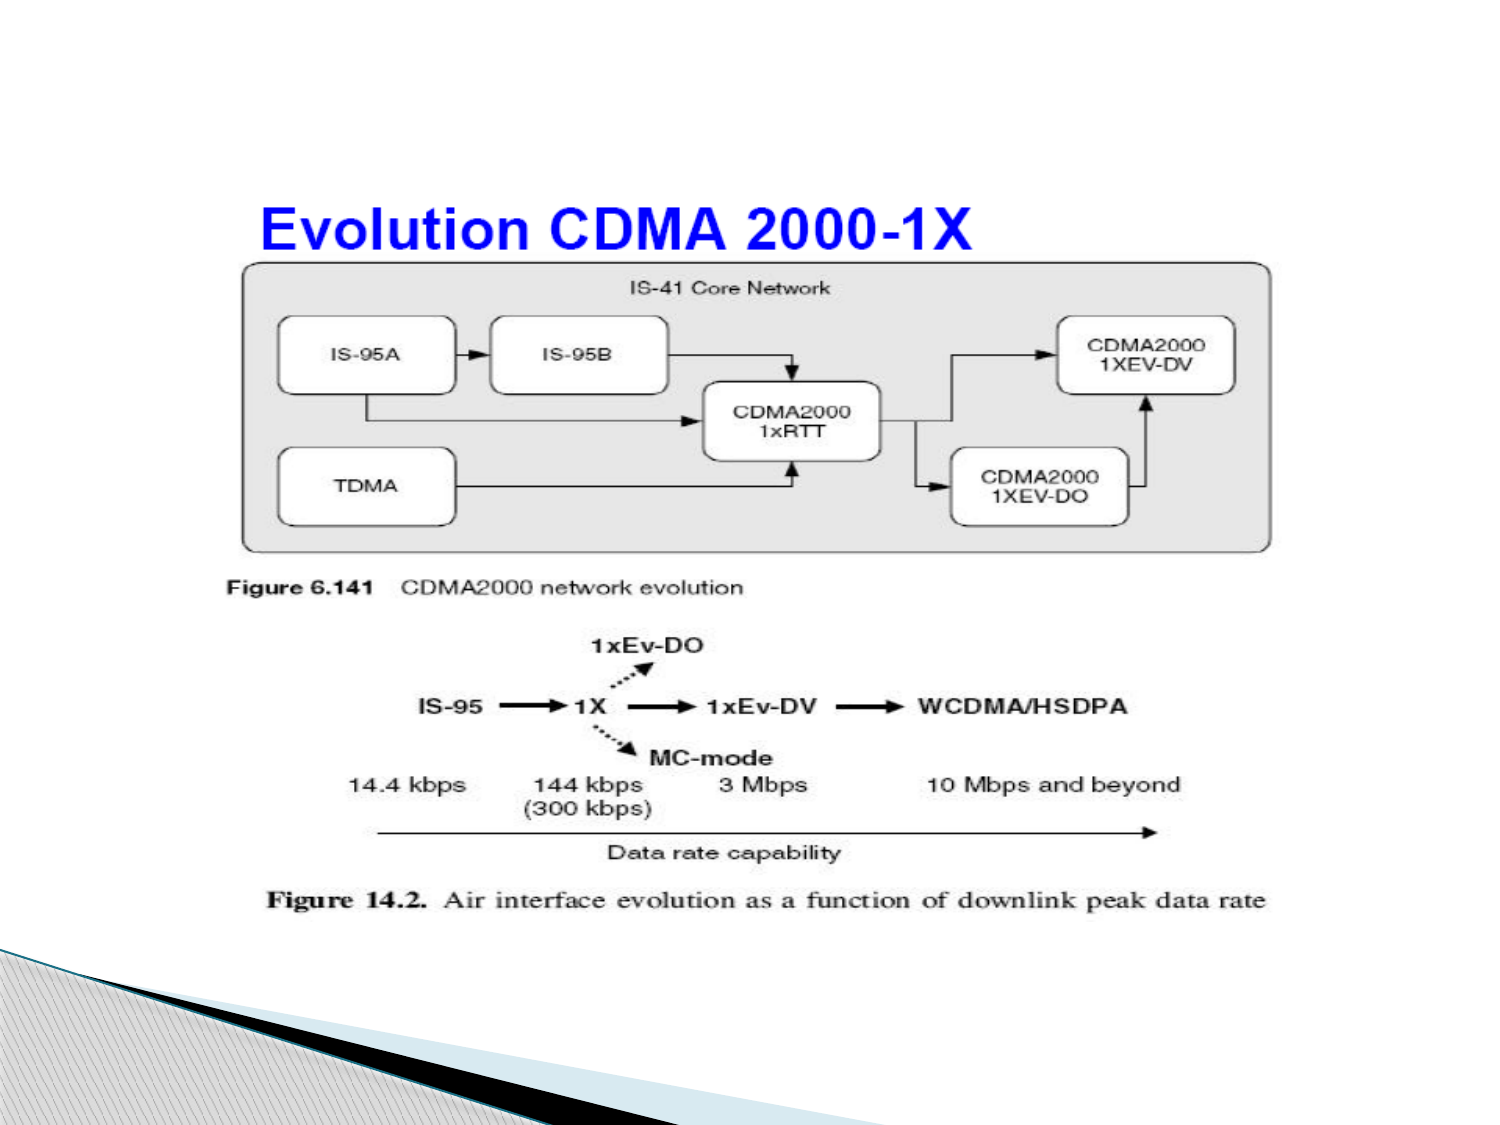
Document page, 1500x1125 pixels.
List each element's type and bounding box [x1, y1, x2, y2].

picture [217, 202, 1283, 923]
